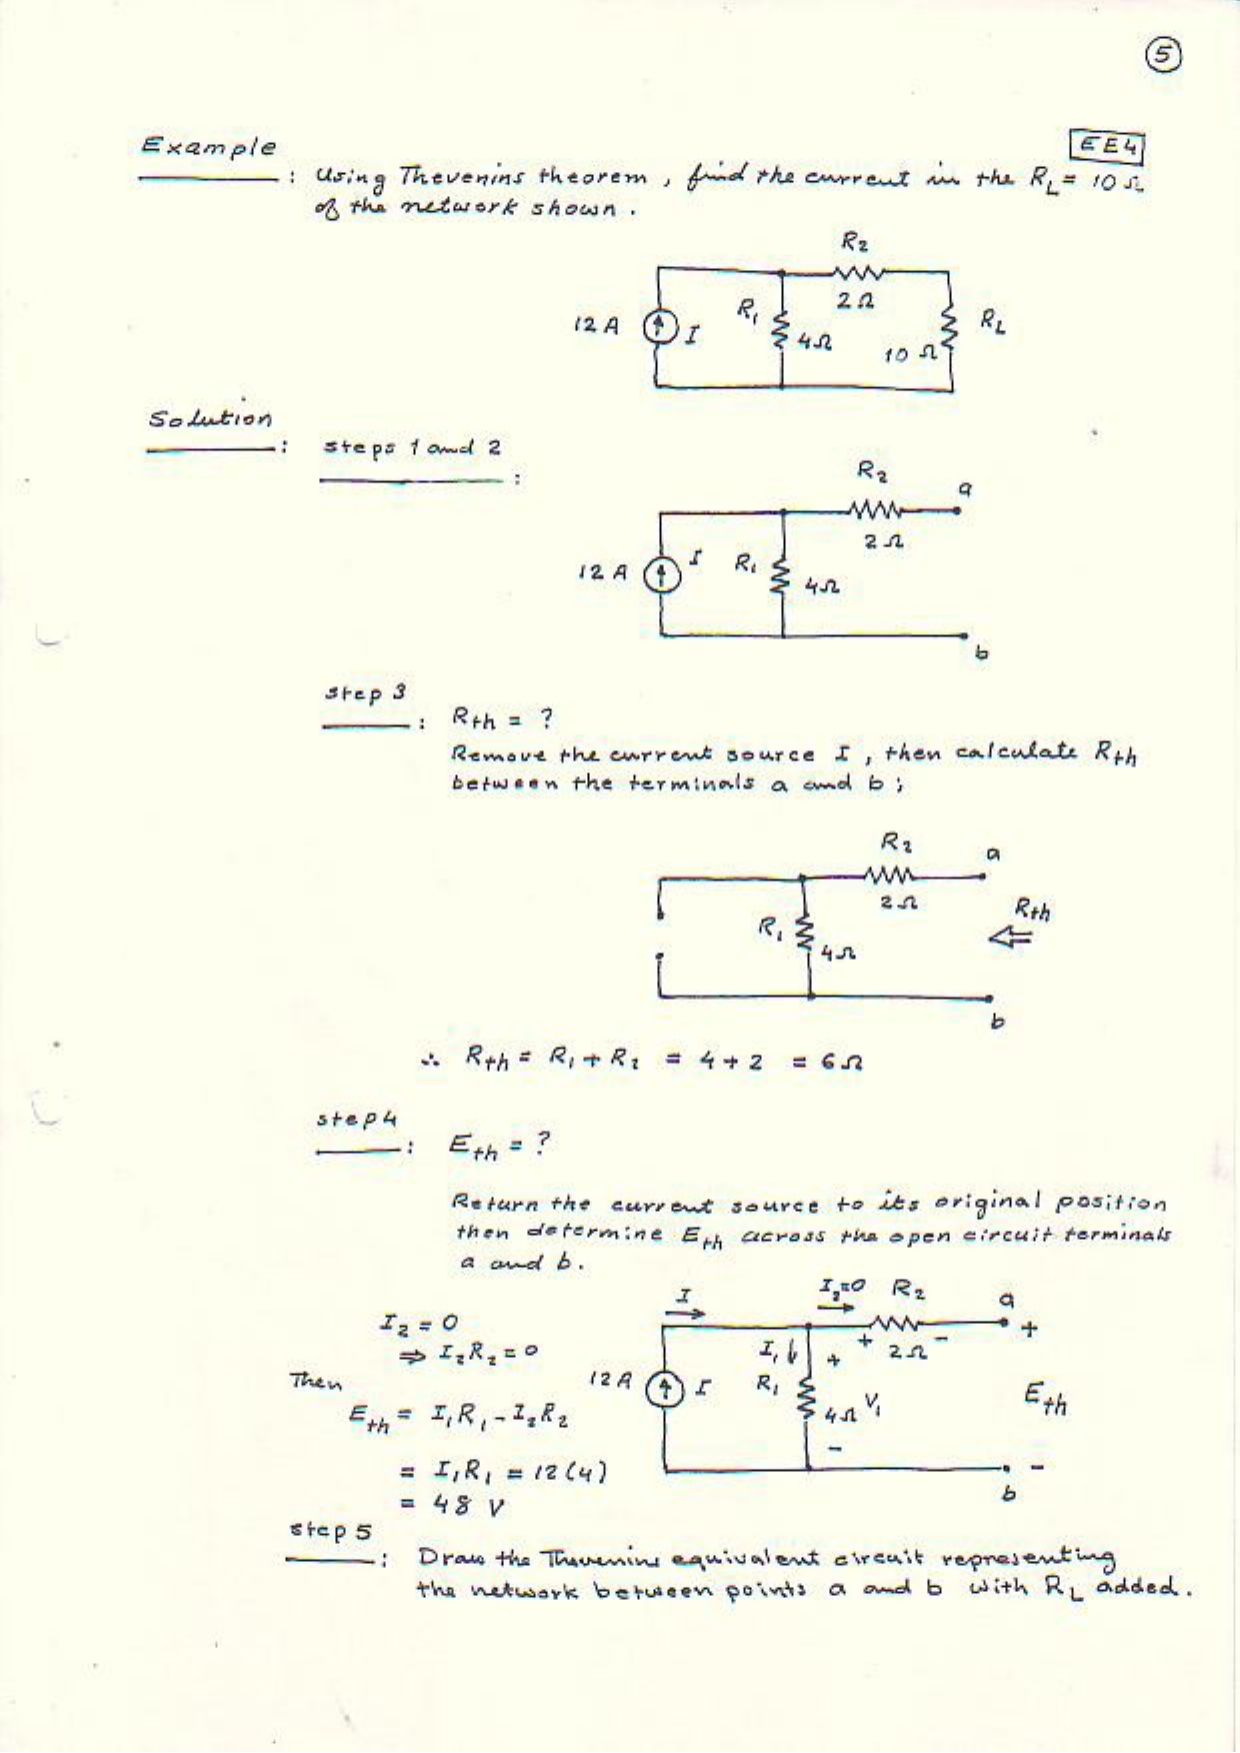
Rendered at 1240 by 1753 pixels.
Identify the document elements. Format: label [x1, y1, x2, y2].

text_box [0, 0, 1240, 1752]
